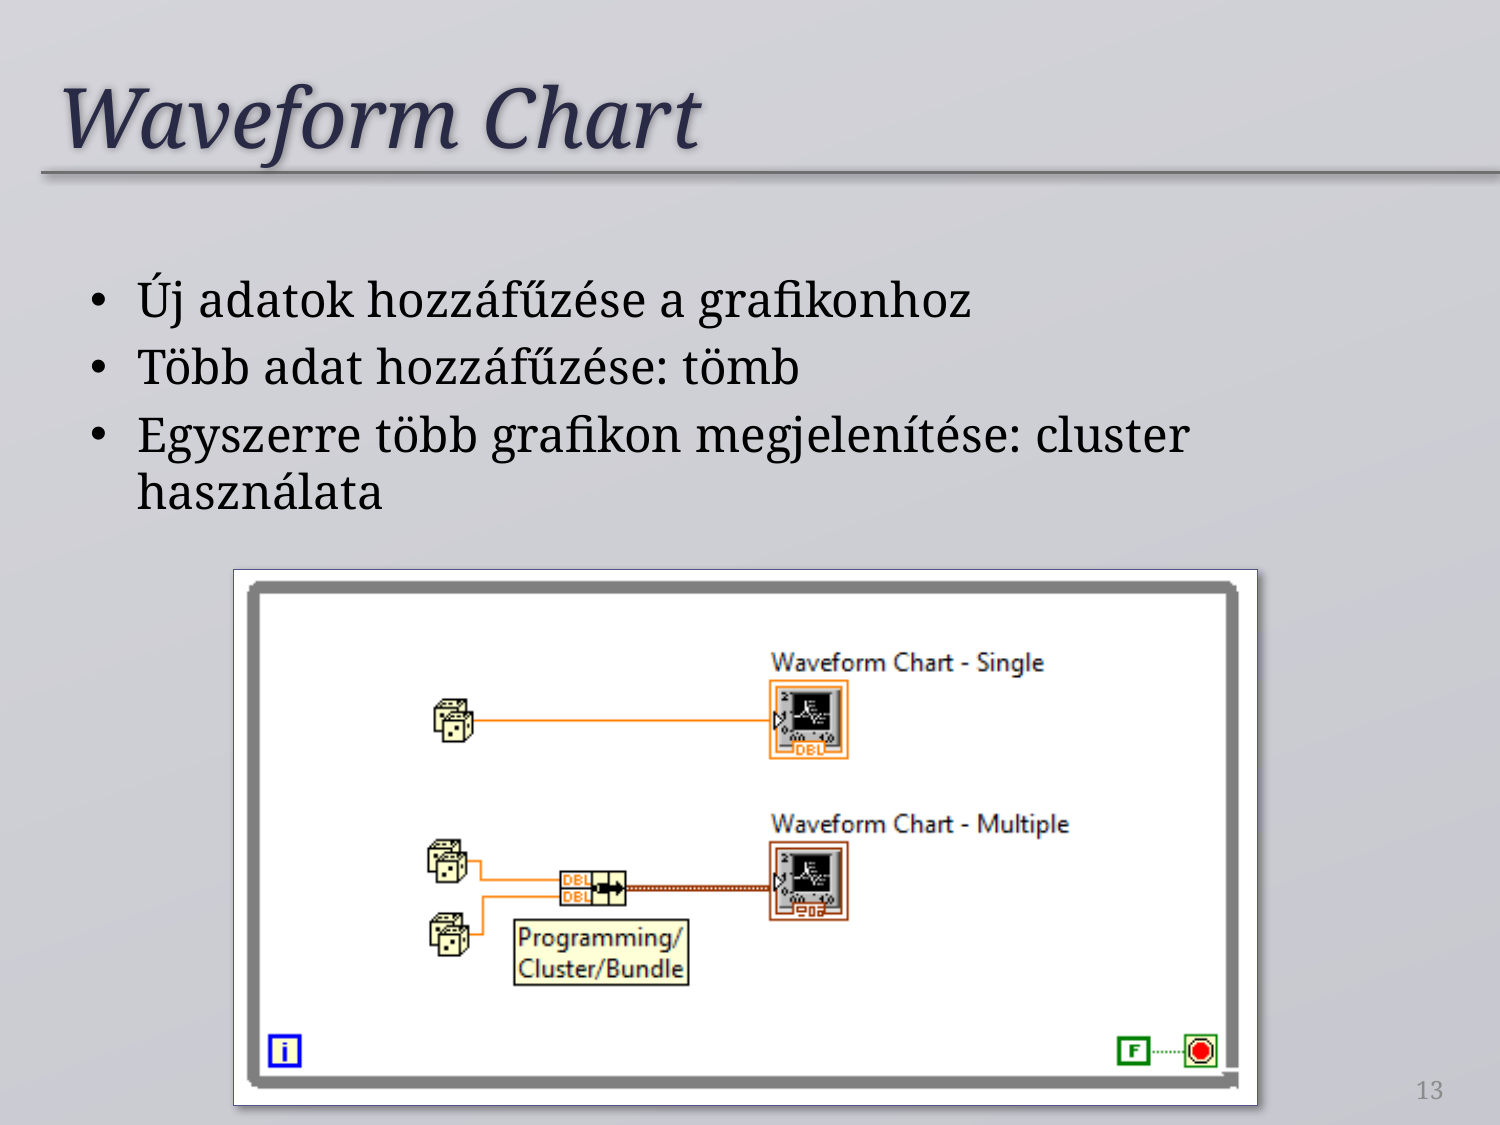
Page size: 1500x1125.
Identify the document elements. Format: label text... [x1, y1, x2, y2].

text_box Új adatok hozzáfűzése a grafikonhoz Több adat hozzáfűzése: tömb Egyszerre több grafikon megjelenítése: cluster használata [74, 262, 1425, 527]
slide_number 13 [1259, 1070, 1459, 1112]
title Waveform Chart [41, 54, 1459, 173]
picture [233, 569, 1259, 1107]
